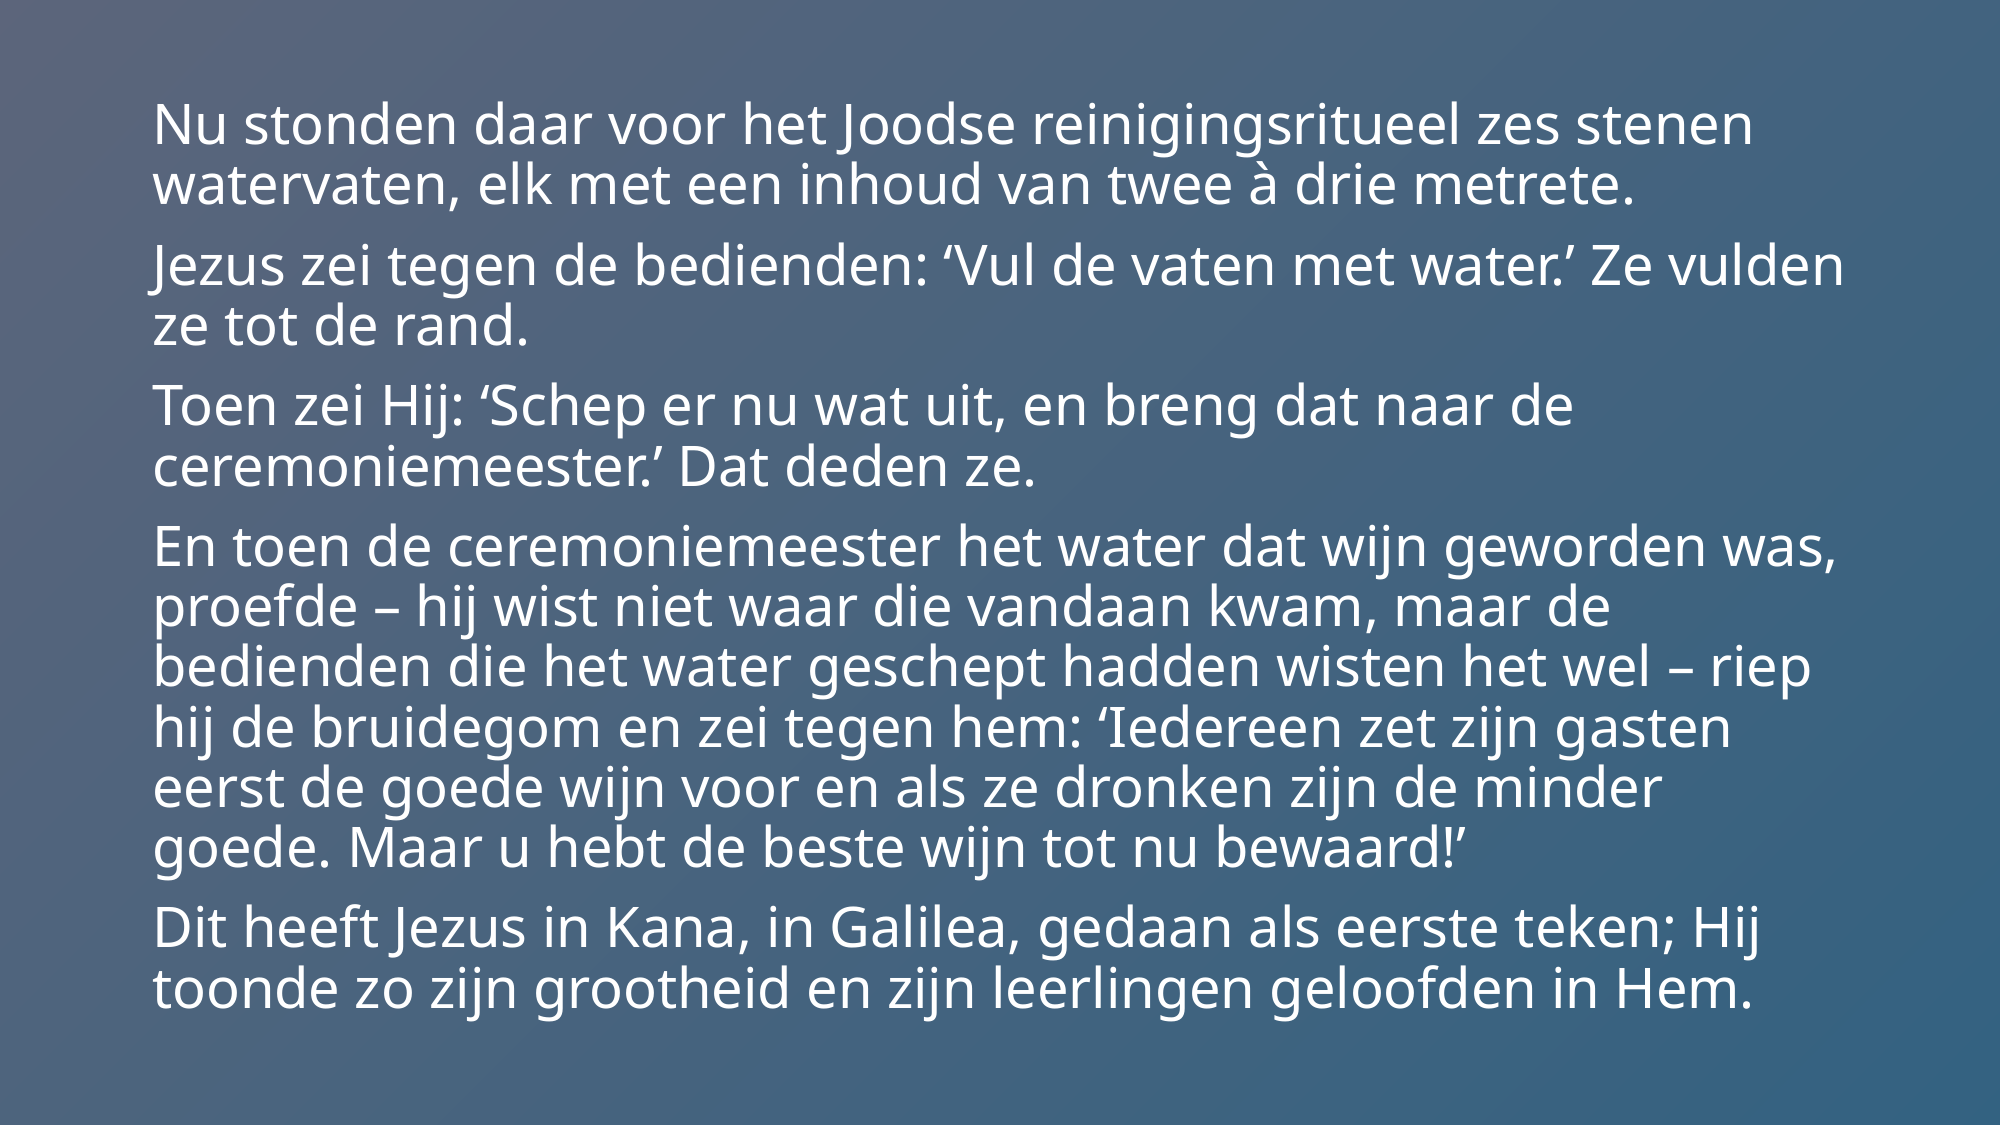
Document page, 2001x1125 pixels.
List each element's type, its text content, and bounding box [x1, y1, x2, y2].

list Nu stonden daar voor het Joodse reinigingsritueel zes stenen watervaten, elk met een inhoud van twee à drie metrete. Jezus zei tegen de bedienden: ‘Vul de vaten met water.’ Ze vulden ze tot de rand. Toen zei Hij: ‘Schep er nu wat uit, en breng dat naar de ceremoniemeester.’ Dat deden ze. En toen de ceremoniemeester het water dat wijn geworden was, proefde – hij wist niet waar die vandaan kwam, maar de bedienden die het water geschept hadden wisten het wel – riep hij de bruidegom en zei tegen hem: ‘Iedereen zet zijn gasten eerst de goede wijn voor en als ze dronken zijn de minder goede. Maar u hebt de beste wijn tot nu bewaard!’ Dit heeft Jezus in Kana, in Galilea, gedaan als eerste teken; Hij toonde zo zijn grootheid en zijn leerlingen geloofden in Hem. [137, 88, 1863, 1037]
